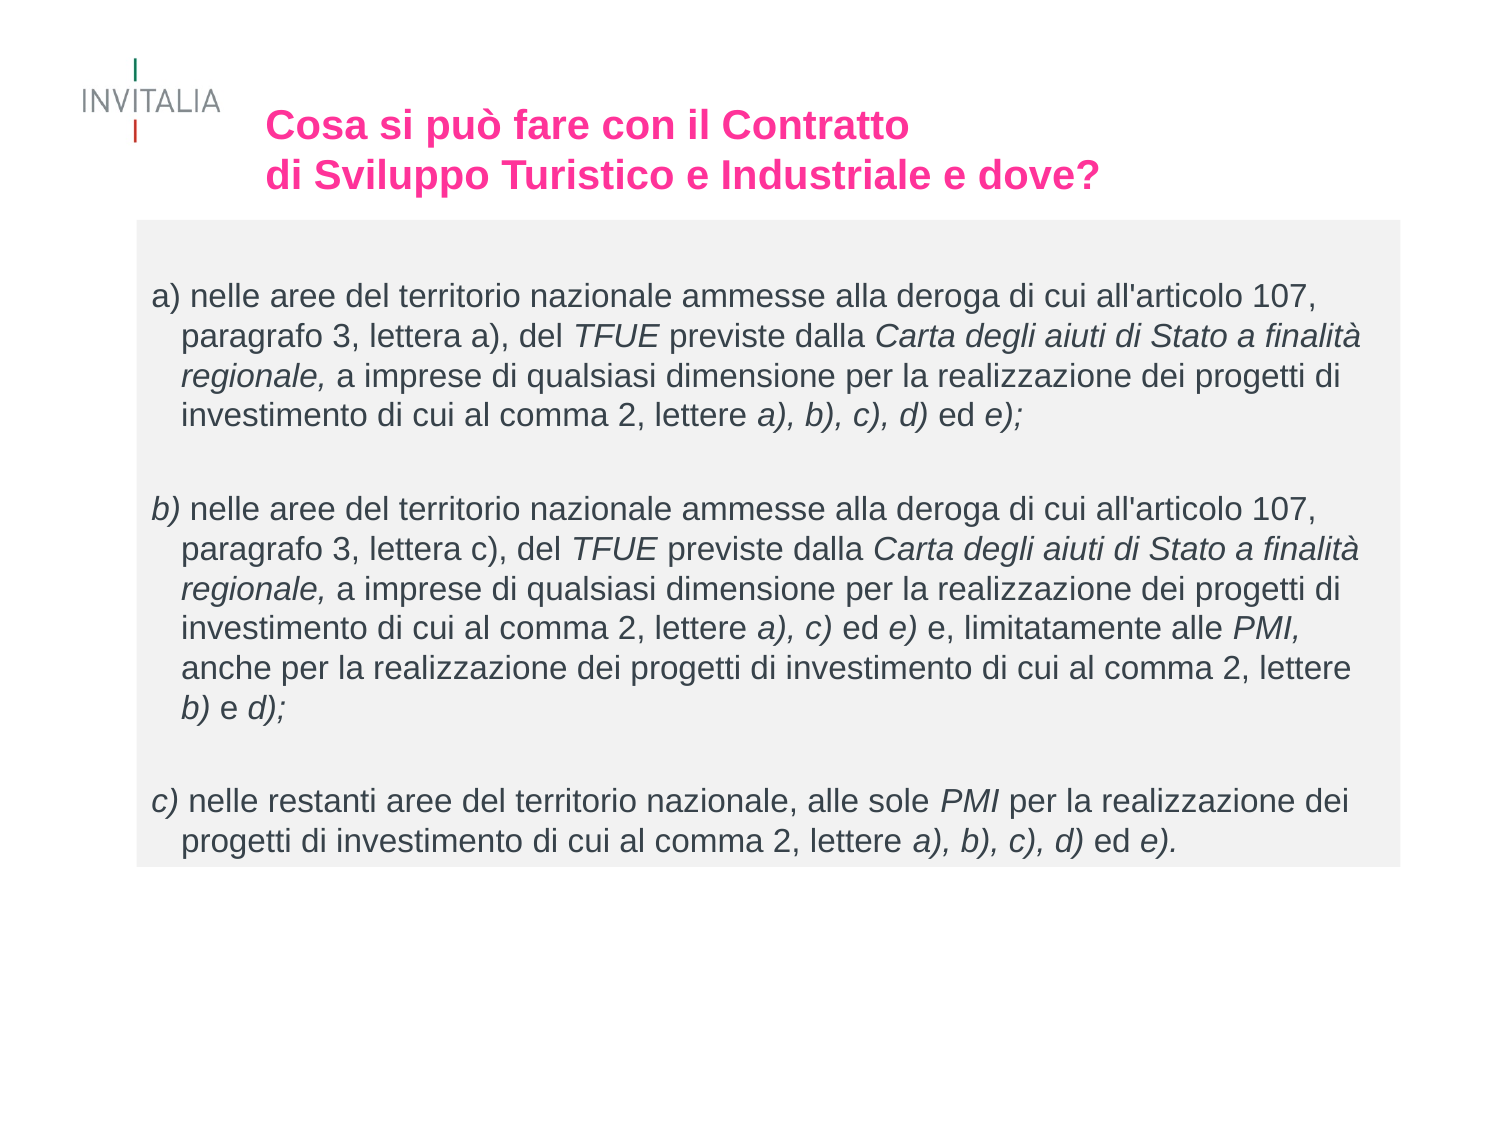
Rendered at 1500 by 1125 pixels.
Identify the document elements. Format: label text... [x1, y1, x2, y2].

title Cosa si può fare con il Contratto di Sviluppo Turistico e Industriale e dove? [100, 90, 1500, 197]
text_box a) nelle aree del territorio nazionale ammesse alla deroga di cui all'articolo 107, paragrafo 3, lettera a), del TFUE previste dalla Carta degli aiuti di Stato a finalità regionale, a imprese di qualsiasi dimensione per la realizzazione dei progetti di investimento di cui al comma 2, lettere a), b), c), d) ed e); b) nelle aree del territorio nazionale ammesse alla deroga di cui all'articolo 107, paragrafo 3, lettera c), del TFUE previste dalla Carta degli aiuti di Stato a finalità regionale, a imprese di qualsiasi dimensione per la realizzazione dei progetti di investimento di cui al comma 2, lettere a), c) ed e) e, limitatamente alle PMI, anche per la realizzazione dei progetti di investimento di cui al comma 2, lettere b) e d); c) nelle restanti aree del territorio nazionale, alle sole PMI per la realizzazione dei progetti di investimento di cui al comma 2, lettere a), b), c), d) ed e). [136, 219, 1401, 867]
picture [60, 49, 231, 147]
